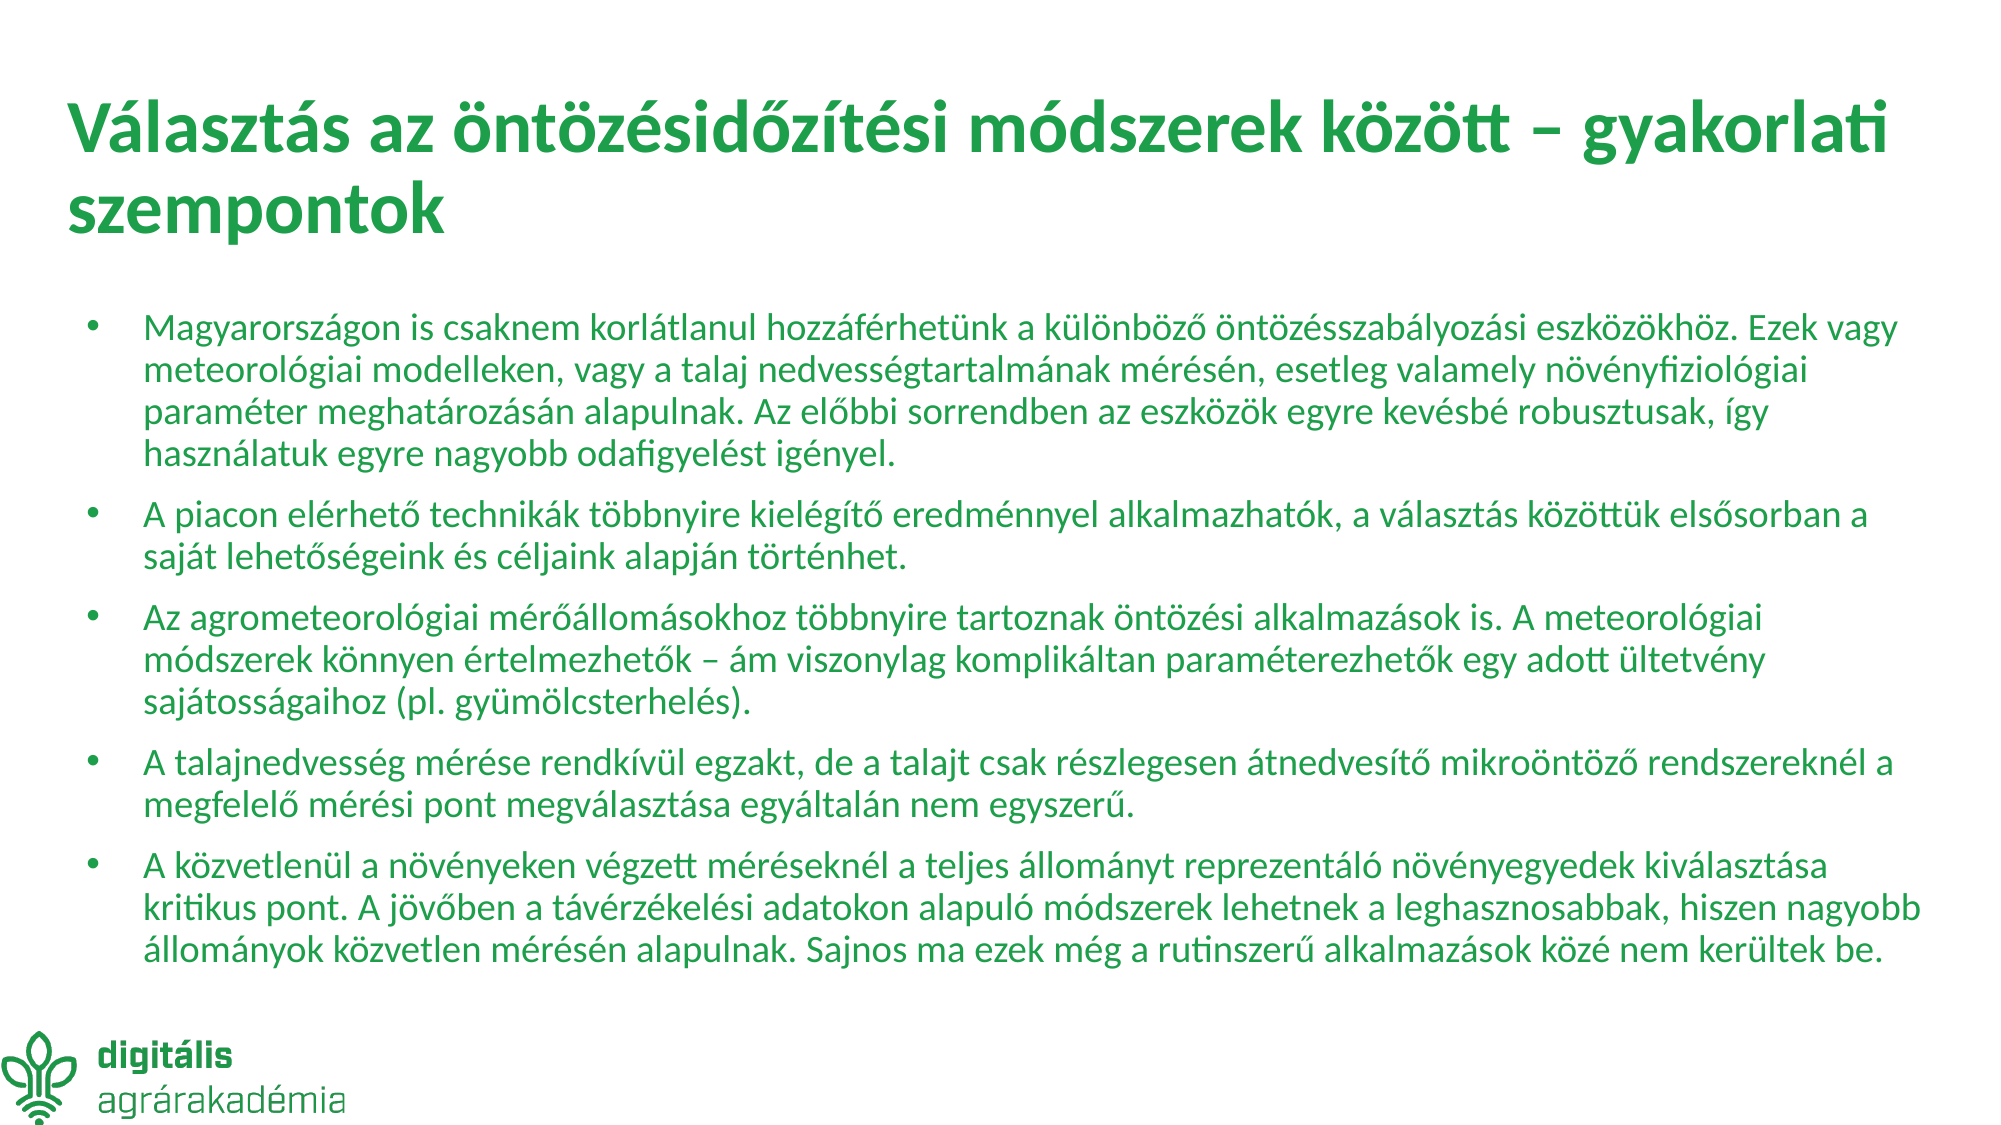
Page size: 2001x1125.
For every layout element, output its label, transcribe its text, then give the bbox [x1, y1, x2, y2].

picture [0, 1031, 345, 1125]
list Magyarországon is csaknem korlátlanul hozzáférhetünk a különböző öntözésszabályozási eszközökhöz. Ezek vagy meteorológiai modelleken, vagy a talaj nedvességtartalmának mérésén, esetleg valamely növényfiziológiai paraméter meghatározásán alapulnak. Az előbbi sorrendben az eszközök egyre kevésbé robusztusak, így használatuk egyre nagyobb odafigyelést igényel. A piacon elérhető technikák többnyire kielégítő eredménnyel alkalmazhatók, a választás közöttük elsősorban a saját lehetőségeink és céljaink alapján történhet. Az agrometeorológiai mérőállomásokhoz többnyire tartoznak öntözési alkalmazások is. A meteorológiai módszerek könnyen értelmezhetők – ám viszonylag komplikáltan paraméterezhetők egy adott ültetvény sajátosságaihoz (pl. gyümölcsterhelés). A talajnedvesség mérése rendkívül egzakt, de a talajt csak részlegesen átnedvesítő mikroöntöző rendszereknél a megfelelő mérési pont megválasztása egyáltalán nem egyszerű. A közvetlenül a növényeken végzett méréseknél a teljes állományt reprezentáló növényegyedek kiválasztása kritikus pont. A jövőben a távérzékelési adatokon alapuló módszerek lehetnek a leghasznosabbak, hiszen nagyobb állományok közvetlen mérésén alapulnak. Sajnos ma ezek még a rutinszerű alkalmazások közé nem kerültek be. [52, 299, 1949, 1014]
title Választás az öntözésidőzítési módszerek között – gyakorlati szempontok [52, 59, 1949, 278]
